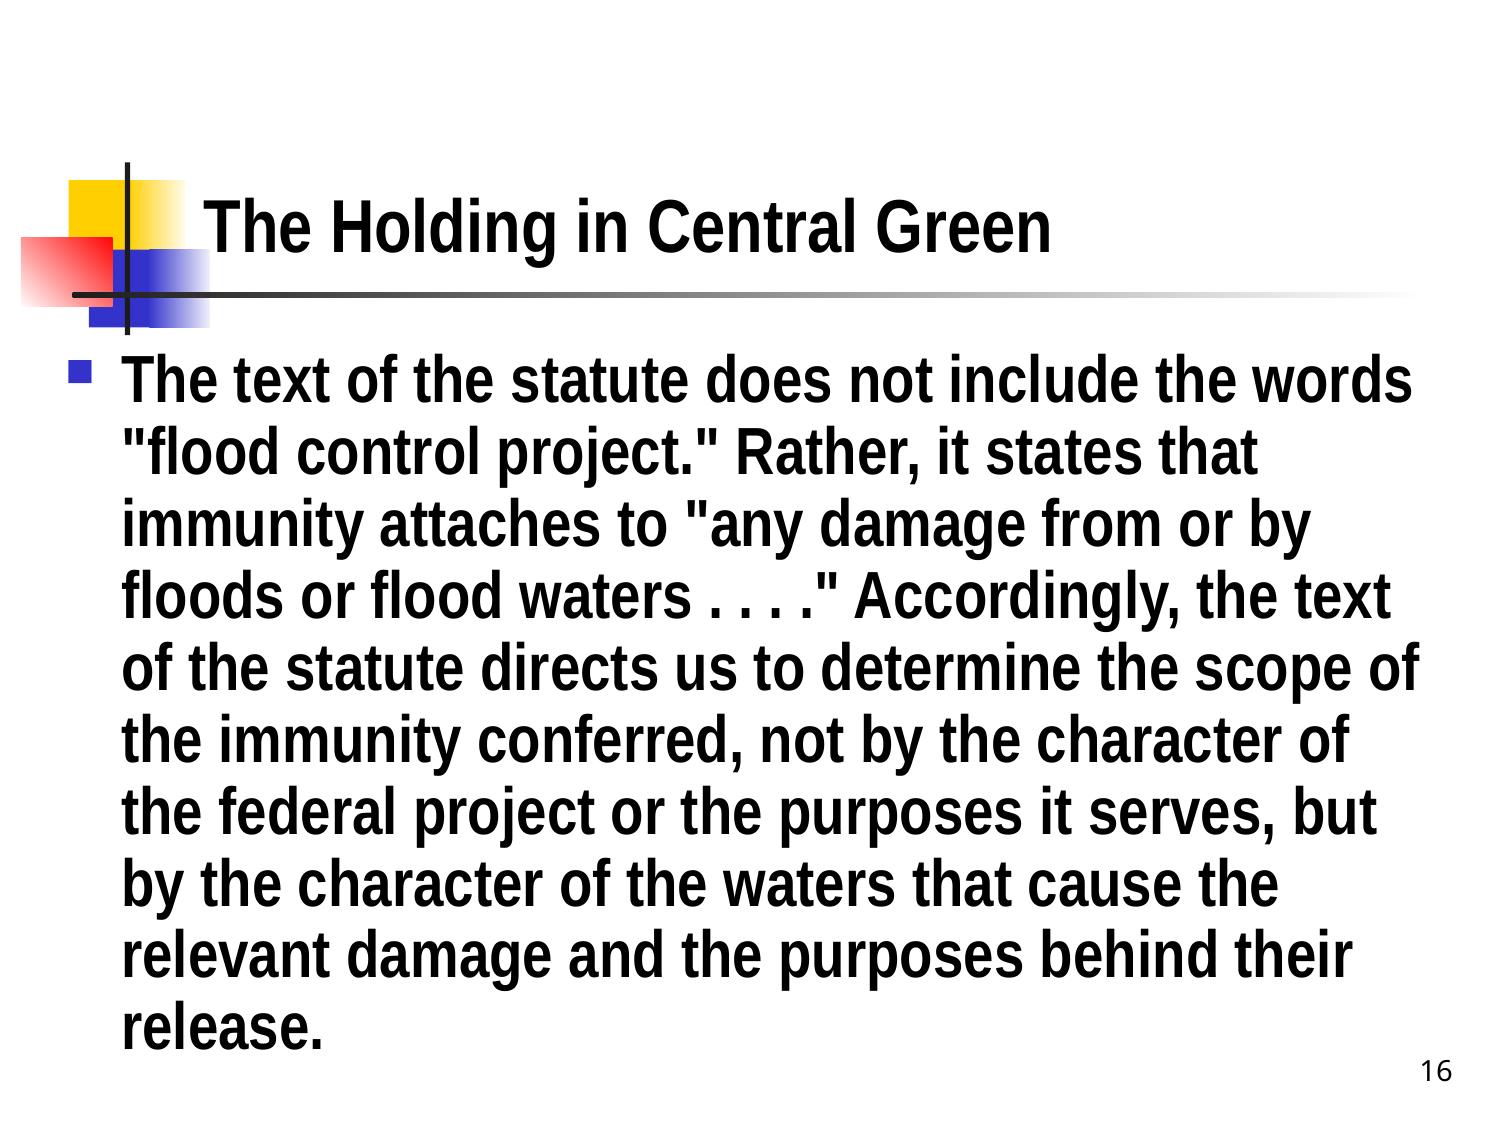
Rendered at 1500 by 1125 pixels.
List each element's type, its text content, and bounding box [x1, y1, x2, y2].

title The Holding in Central Green [188, 35, 1468, 275]
slide_number 16 [1155, 1024, 1468, 1100]
list The text of the statute does not include the words "flood control project." Rather, it states that immunity attaches to "any damage from or by floods or flood waters . . . ." Accordingly, the text of the statute directs us to determine the scope of the immunity conferred, not by the character of the federal project or the purposes it serves, but by the character of the waters that cause the relevant damage and the purposes behind their release. [50, 337, 1450, 1075]
